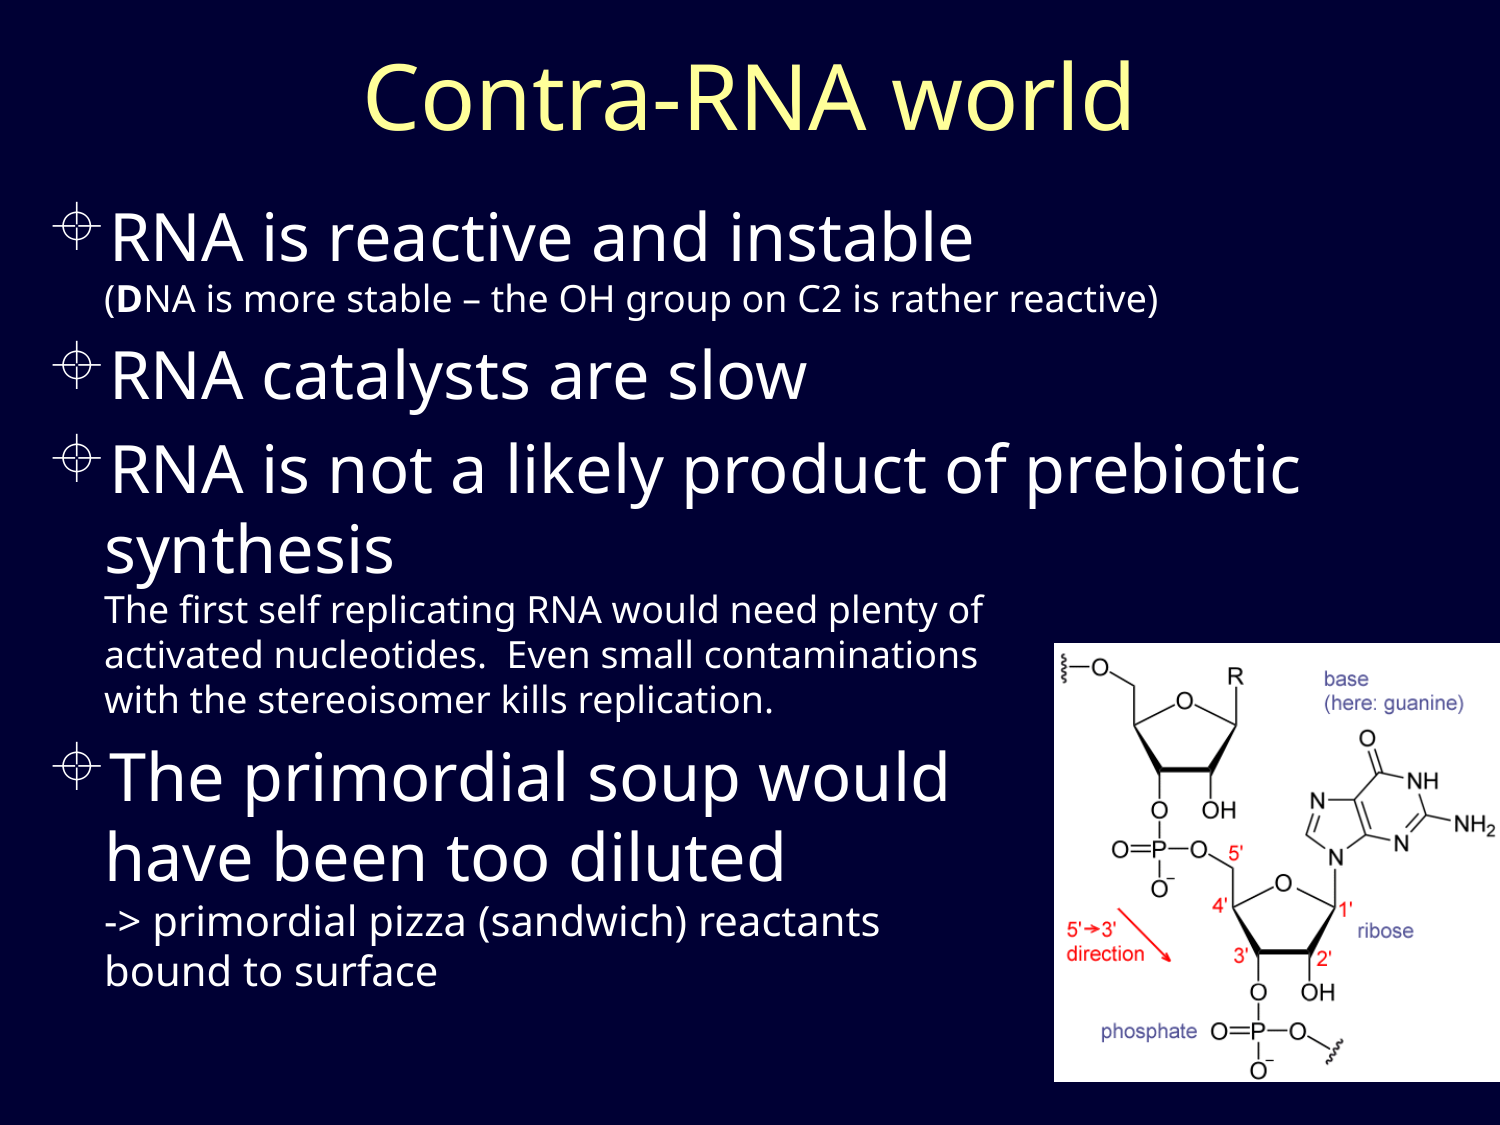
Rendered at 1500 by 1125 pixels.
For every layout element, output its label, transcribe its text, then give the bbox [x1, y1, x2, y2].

title Contra-RNA world [112, 0, 1388, 187]
list RNA is reactive and instable (DNA is more stable – the OH group on C2 is rather reactive) RNA catalysts are slow RNA is not a likely product of prebiotic synthesis The first self replicating RNA would need plenty of activated nucleotides. Even small contaminations with the stereoisomer kills replication. The primordial soup would have been too diluted -> primordial pizza (sandwich) reactants bound to surface [32, 187, 1500, 863]
picture [1053, 643, 1500, 1082]
